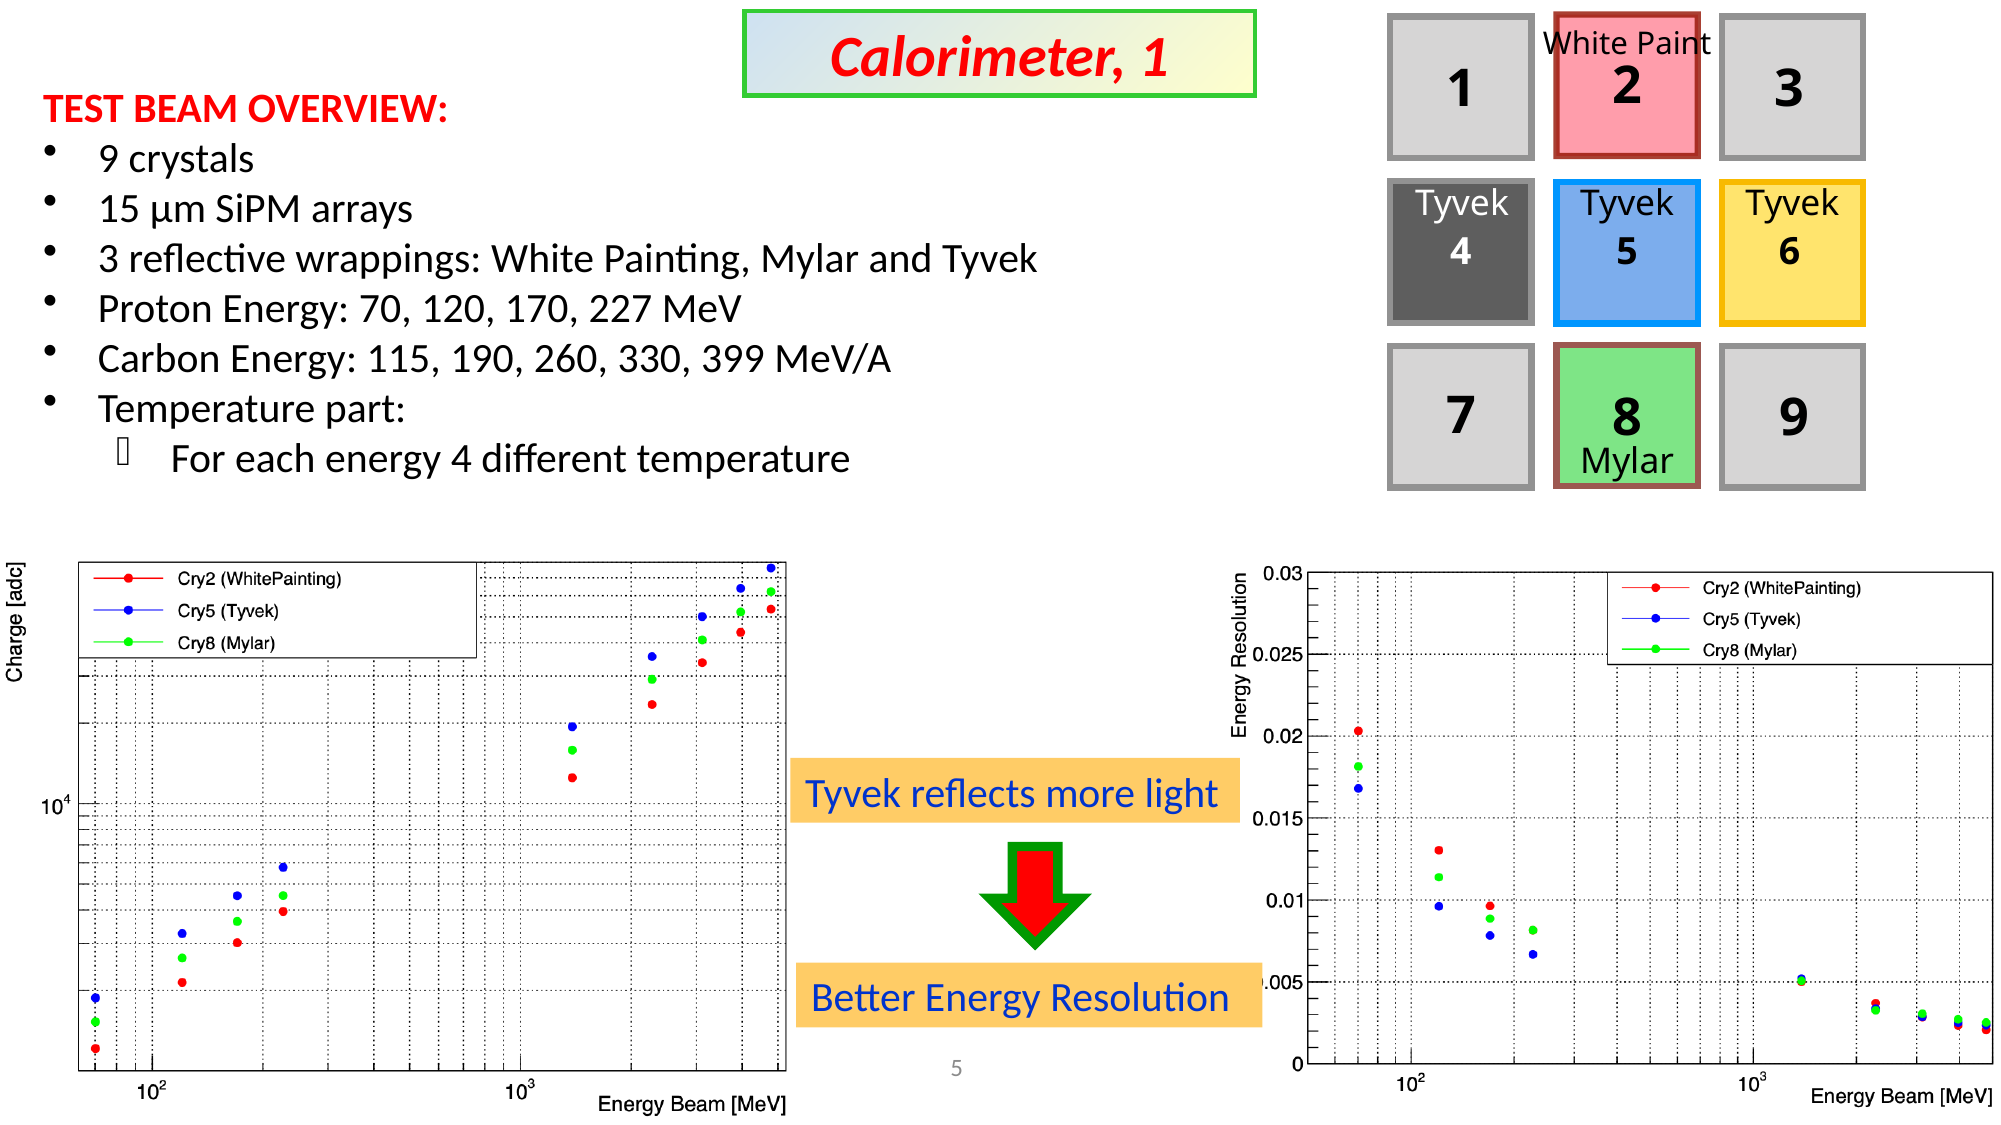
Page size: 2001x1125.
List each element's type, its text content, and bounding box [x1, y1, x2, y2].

picture [1222, 562, 1998, 1125]
text_box Better Energy Resolution [796, 962, 1222, 1028]
text_box Calorimeter, 1 [744, 10, 1255, 96]
text_box [987, 845, 1084, 946]
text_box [1390, 14, 1864, 488]
slide_number 5 [907, 1036, 979, 1097]
picture [3, 557, 791, 1120]
text_box Tyvek reflects more light [791, 757, 1222, 823]
text_box Test beam overview: 9 crystals 15 µm SiPM arrays 3 reflective wrappings: White Painting, Mylar and Tyvek Proton Energy: 70, 120, 170, 227 MeV Carbon Energy: 115, 190, 260, 330, 399 MeV/A Temperature part: For each energy 4 different temperature [34, 72, 1122, 489]
